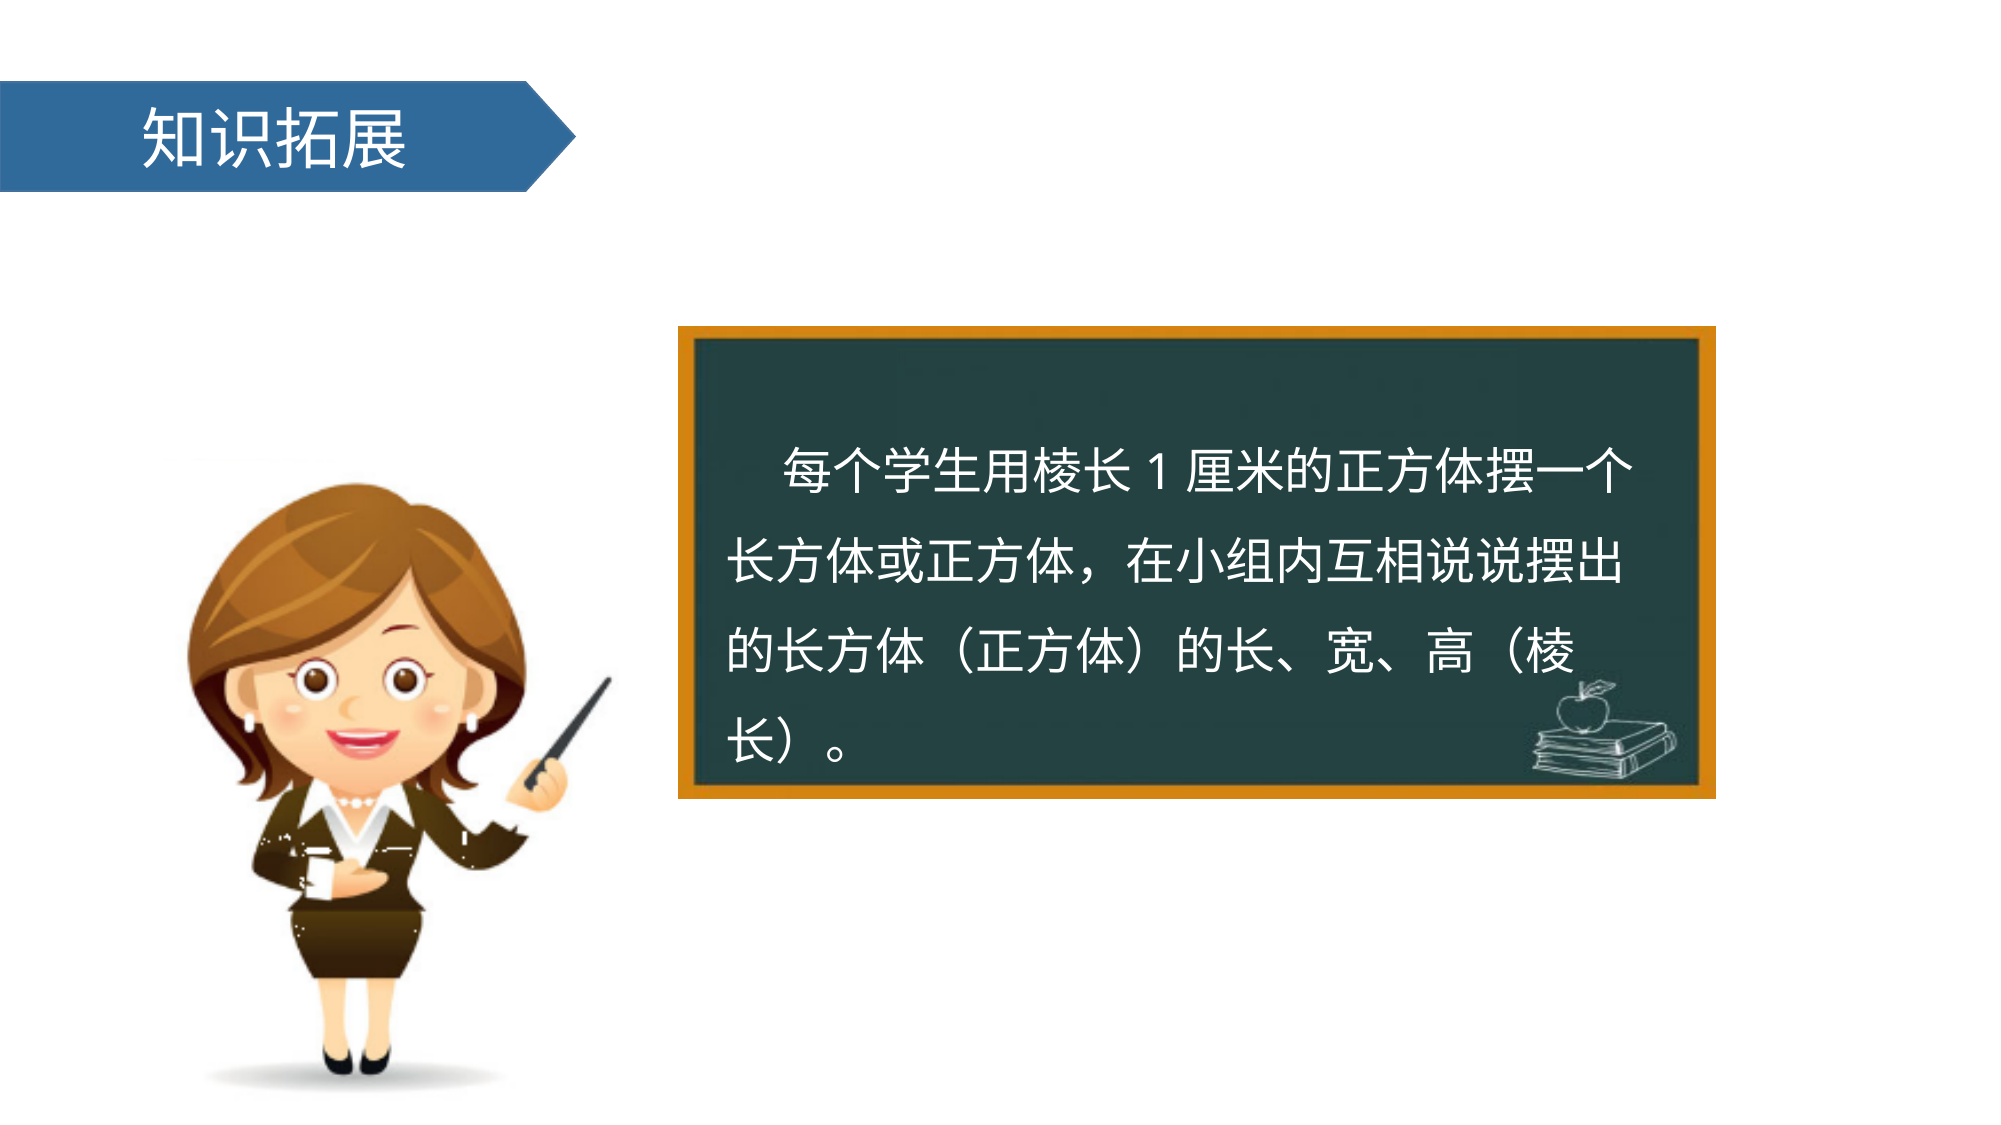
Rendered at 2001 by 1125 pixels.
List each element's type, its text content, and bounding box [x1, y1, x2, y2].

picture [162, 458, 637, 1114]
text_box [678, 326, 1716, 799]
text_box 知识拓展 [0, 82, 575, 191]
